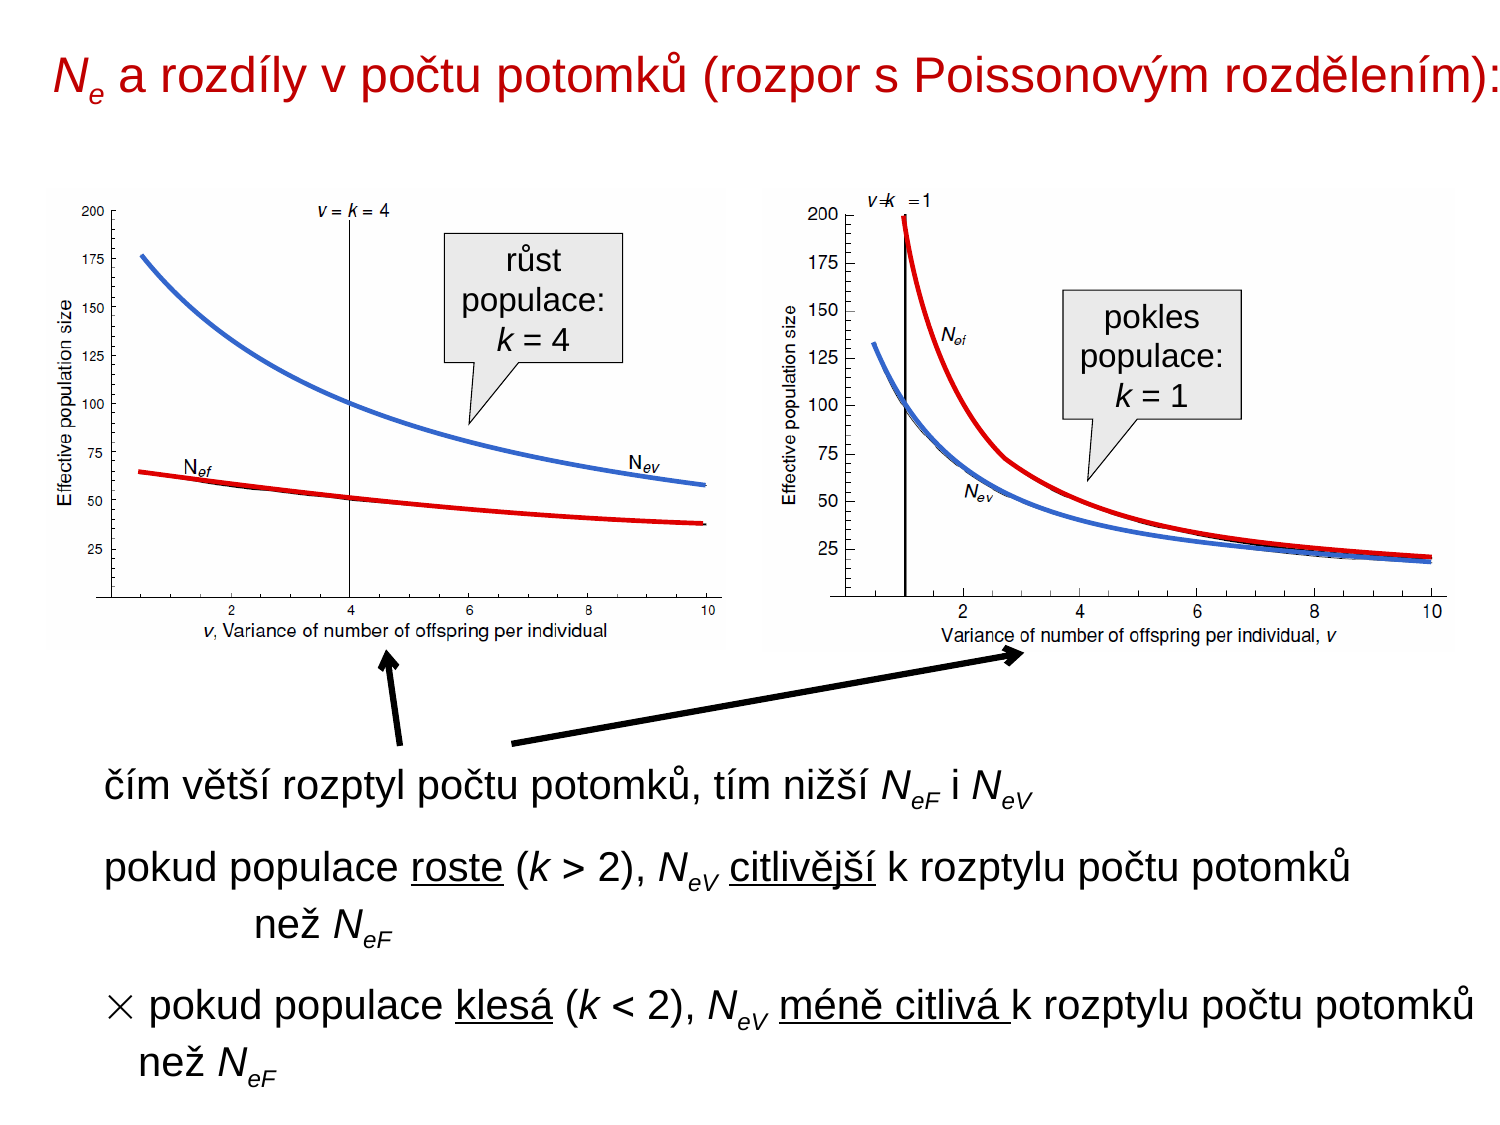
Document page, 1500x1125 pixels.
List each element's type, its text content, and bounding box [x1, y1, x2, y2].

text_box čím větší rozptyl počtu potomků, tím nižší NeF i NeV pokud populace roste (k  2), NeV citlivější k rozptylu počtu potomků než NeF  pokud populace klesá (k  2), NeV méně citlivá k rozptylu počtu potomků než NeF [89, 750, 1500, 1100]
text_box Ne a rozdíly v počtu potomků (rozpor s Poissonovým rozdělením): [37, 35, 1500, 118]
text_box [385, 649, 401, 747]
picture [46, 188, 726, 650]
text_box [511, 652, 1025, 745]
picture [762, 188, 1455, 652]
